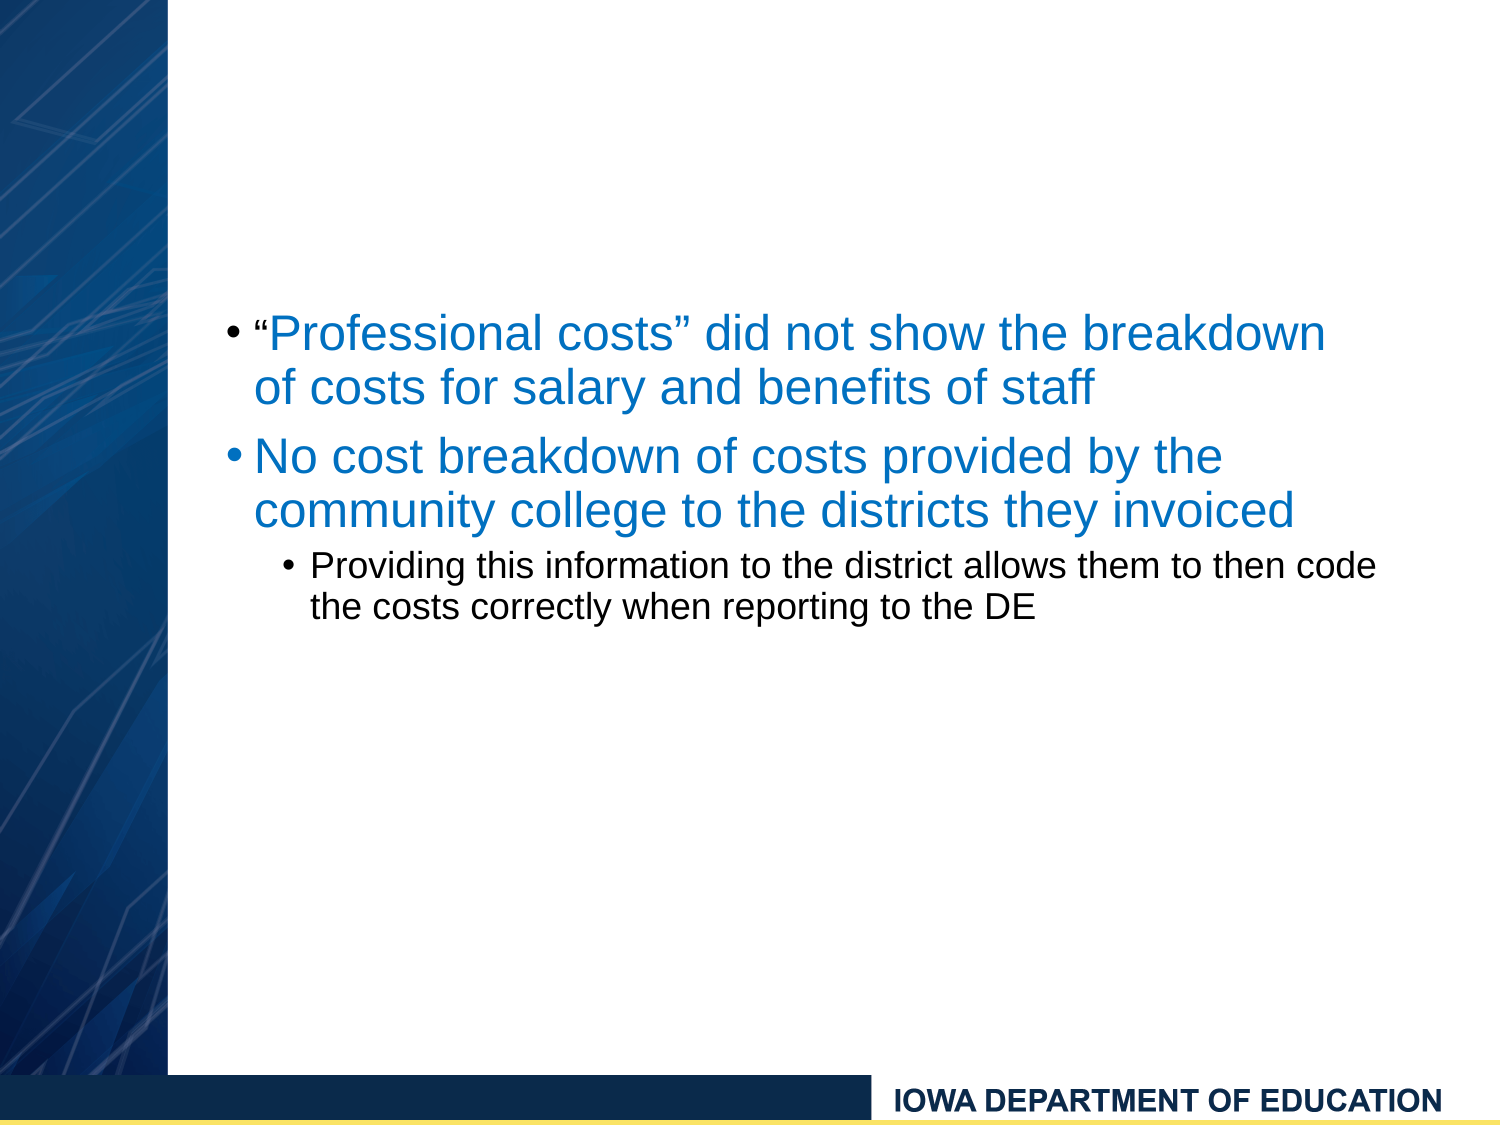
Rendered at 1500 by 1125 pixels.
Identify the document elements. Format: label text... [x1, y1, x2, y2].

list “Professional costs” did not show the breakdown of costs for salary and benefits of staff No cost breakdown of costs provided by the community college to the districts they invoiced Providing this information to the district allows them to then code the costs correctly when reporting to the DE [210, 299, 1397, 1014]
picture [0, 0, 1500, 1125]
